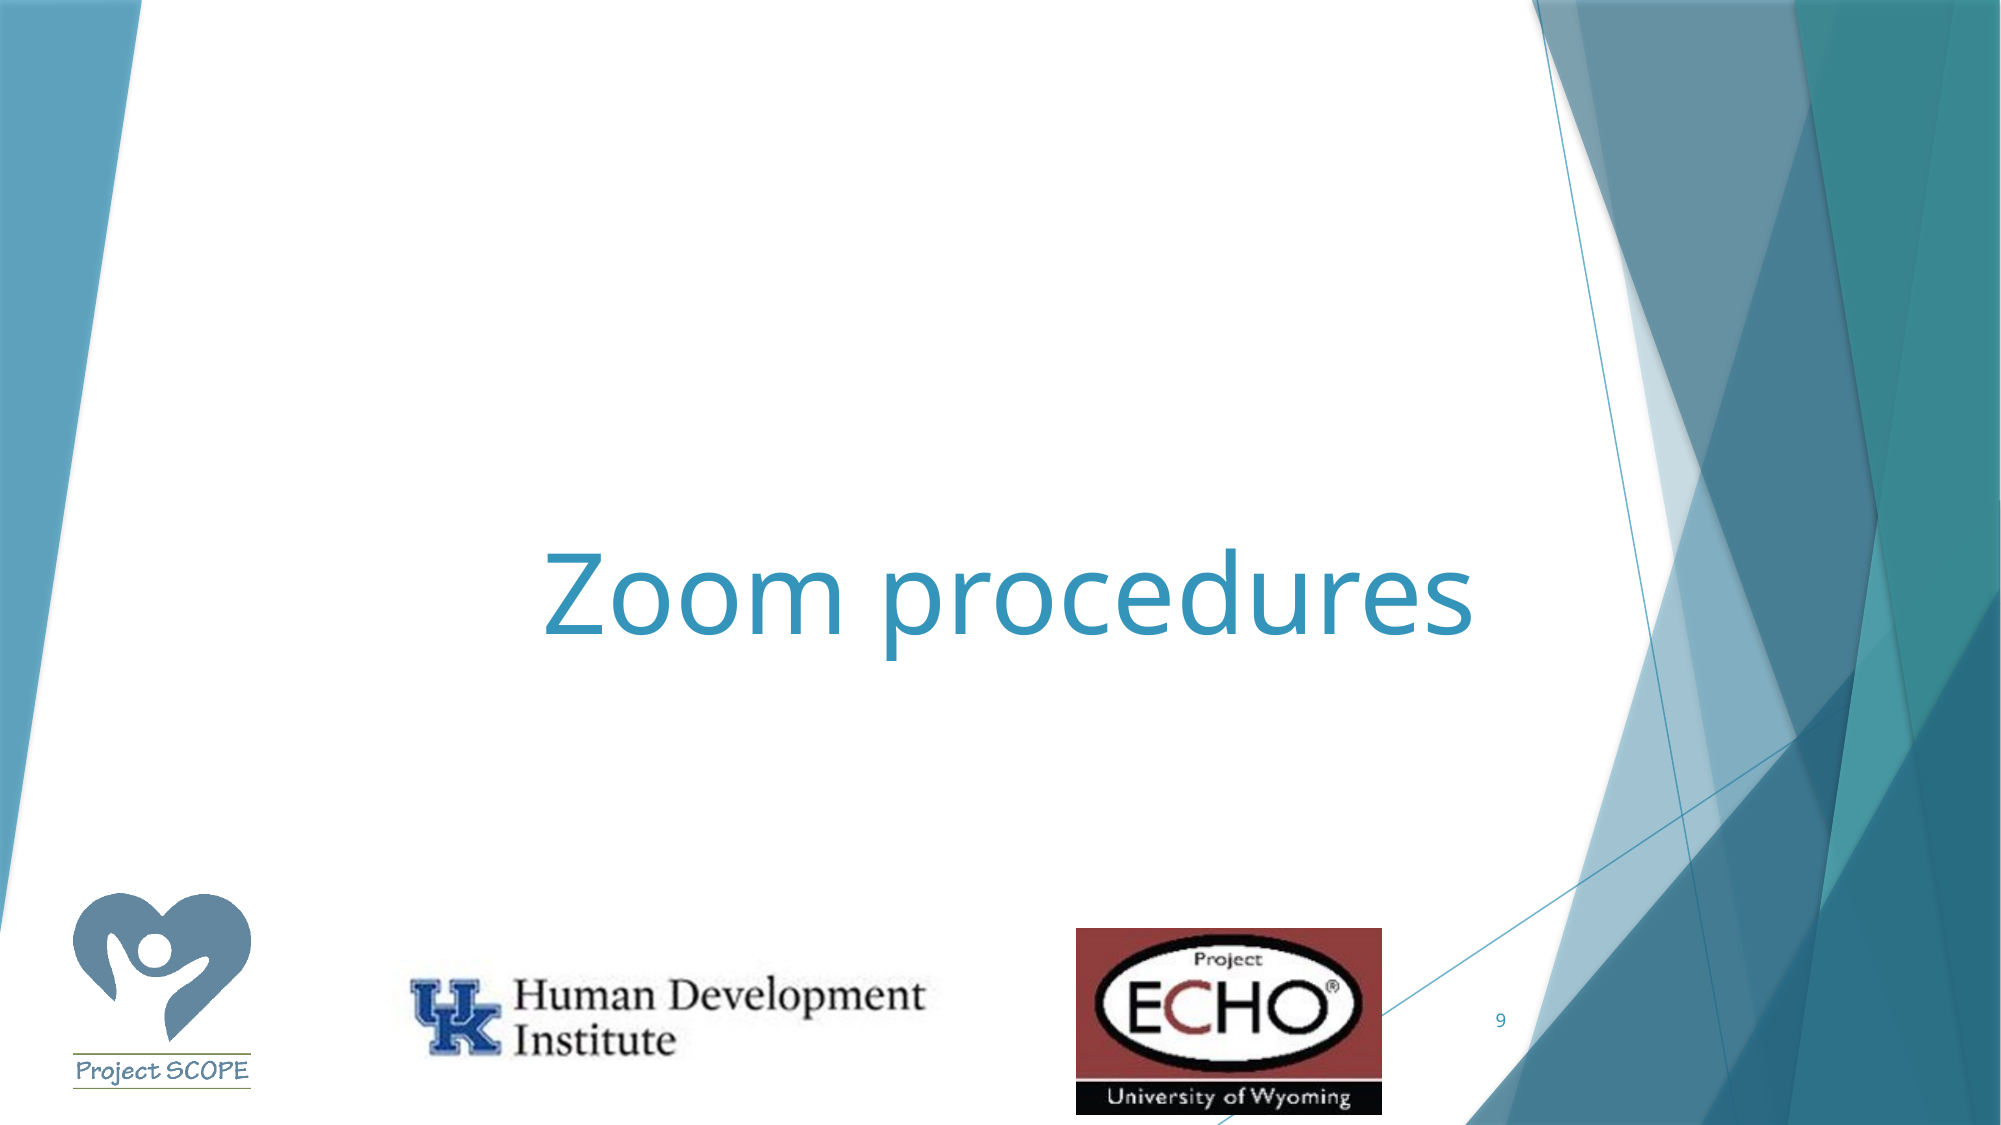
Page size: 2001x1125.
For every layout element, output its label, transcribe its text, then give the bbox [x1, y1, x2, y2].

slide_number 9 [1409, 991, 1522, 1051]
picture [392, 959, 962, 1077]
picture [1076, 928, 1382, 1115]
title Zoom procedures [247, 394, 1522, 665]
picture [73, 893, 251, 1089]
